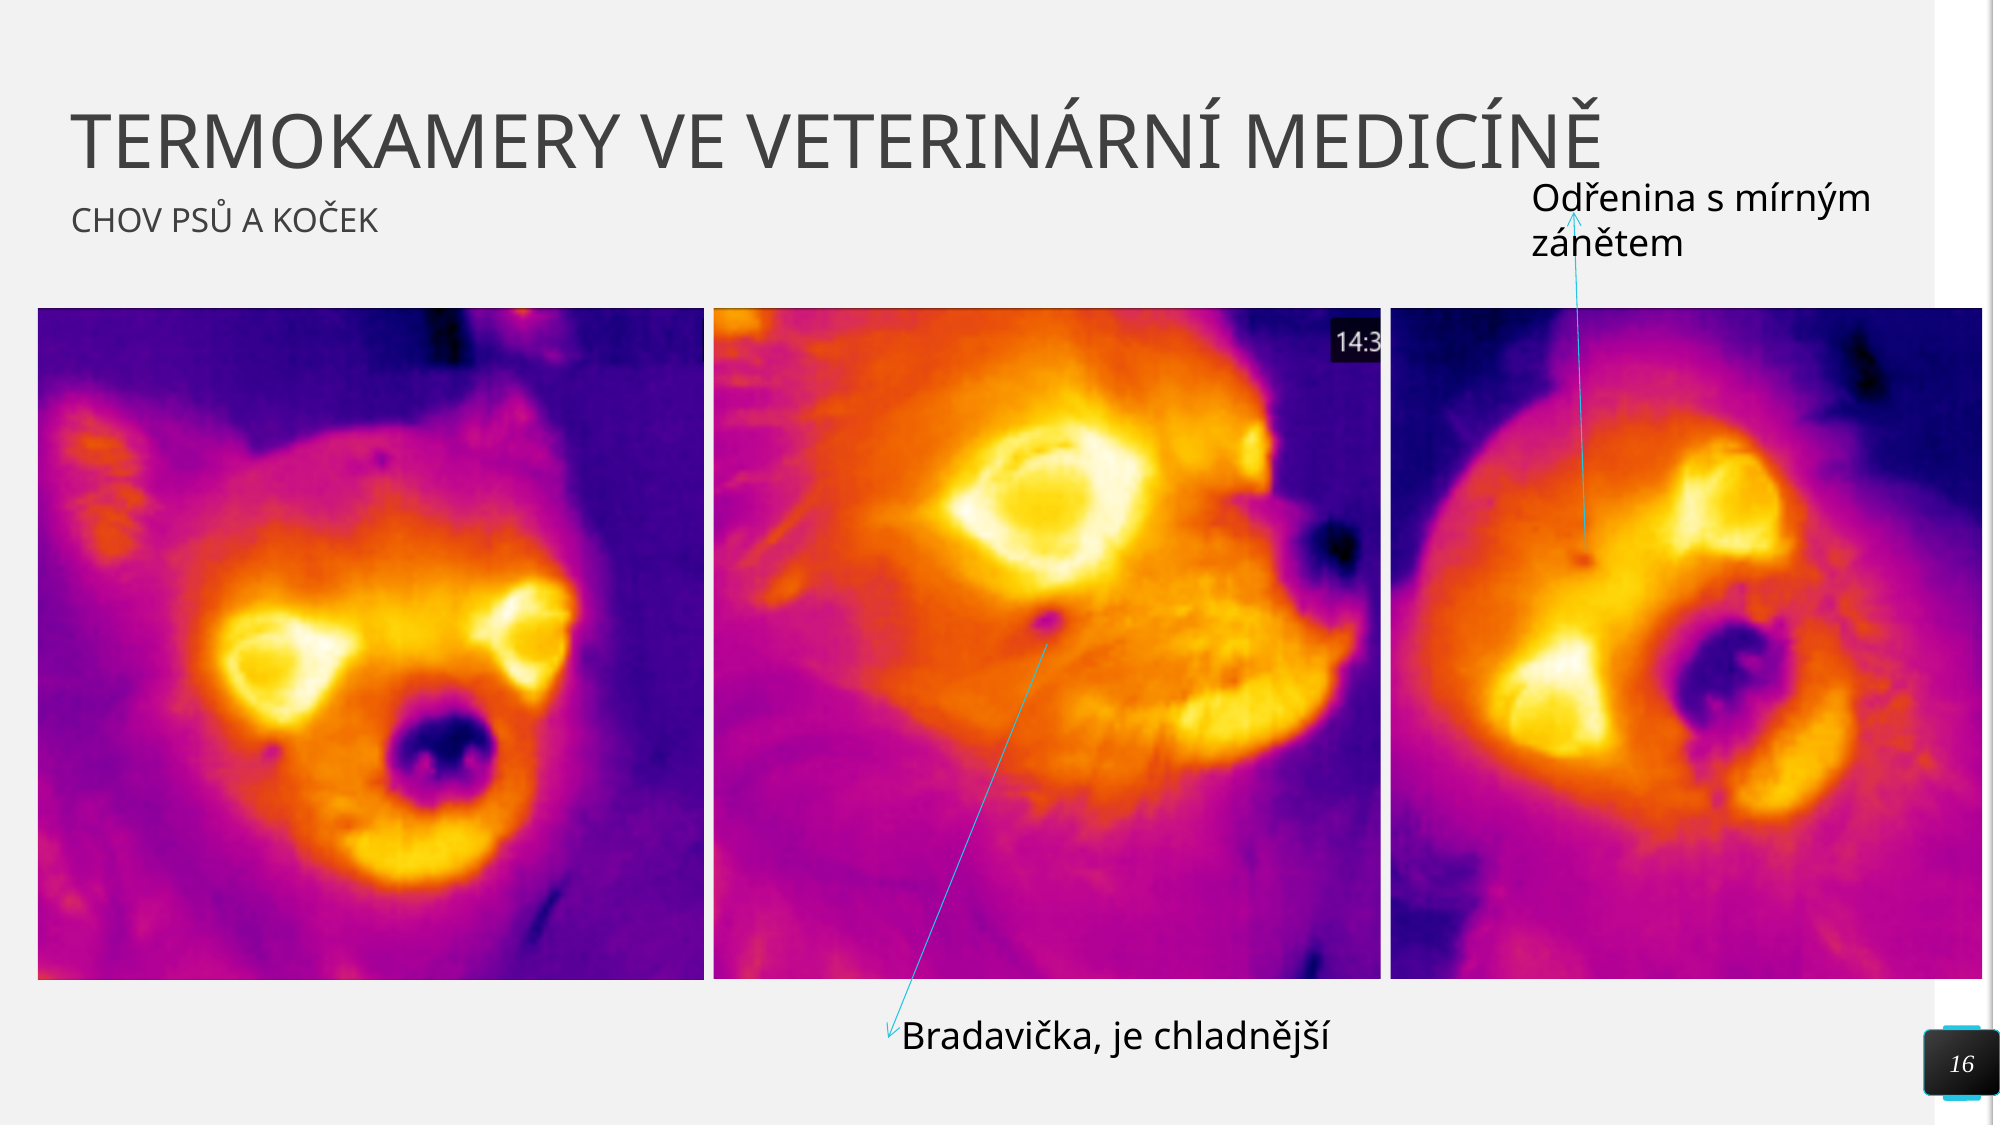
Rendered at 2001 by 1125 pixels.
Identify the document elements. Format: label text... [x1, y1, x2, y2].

text_box Odřenina s mírným zánětem [1516, 166, 2000, 272]
list CHOV PSŮ A KOČEK [70, 203, 969, 260]
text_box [888, 643, 1048, 1039]
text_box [1573, 211, 1586, 553]
title TERMOKAMERY VE VETERINÁRNÍ MEDICÍNĚ [70, 36, 1653, 186]
slide_number 16 [1923, 1029, 2000, 1096]
picture [1390, 308, 1983, 979]
text_box Bradavička, je chladnější [886, 1004, 1346, 1065]
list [37, 308, 704, 980]
picture [713, 308, 1381, 979]
